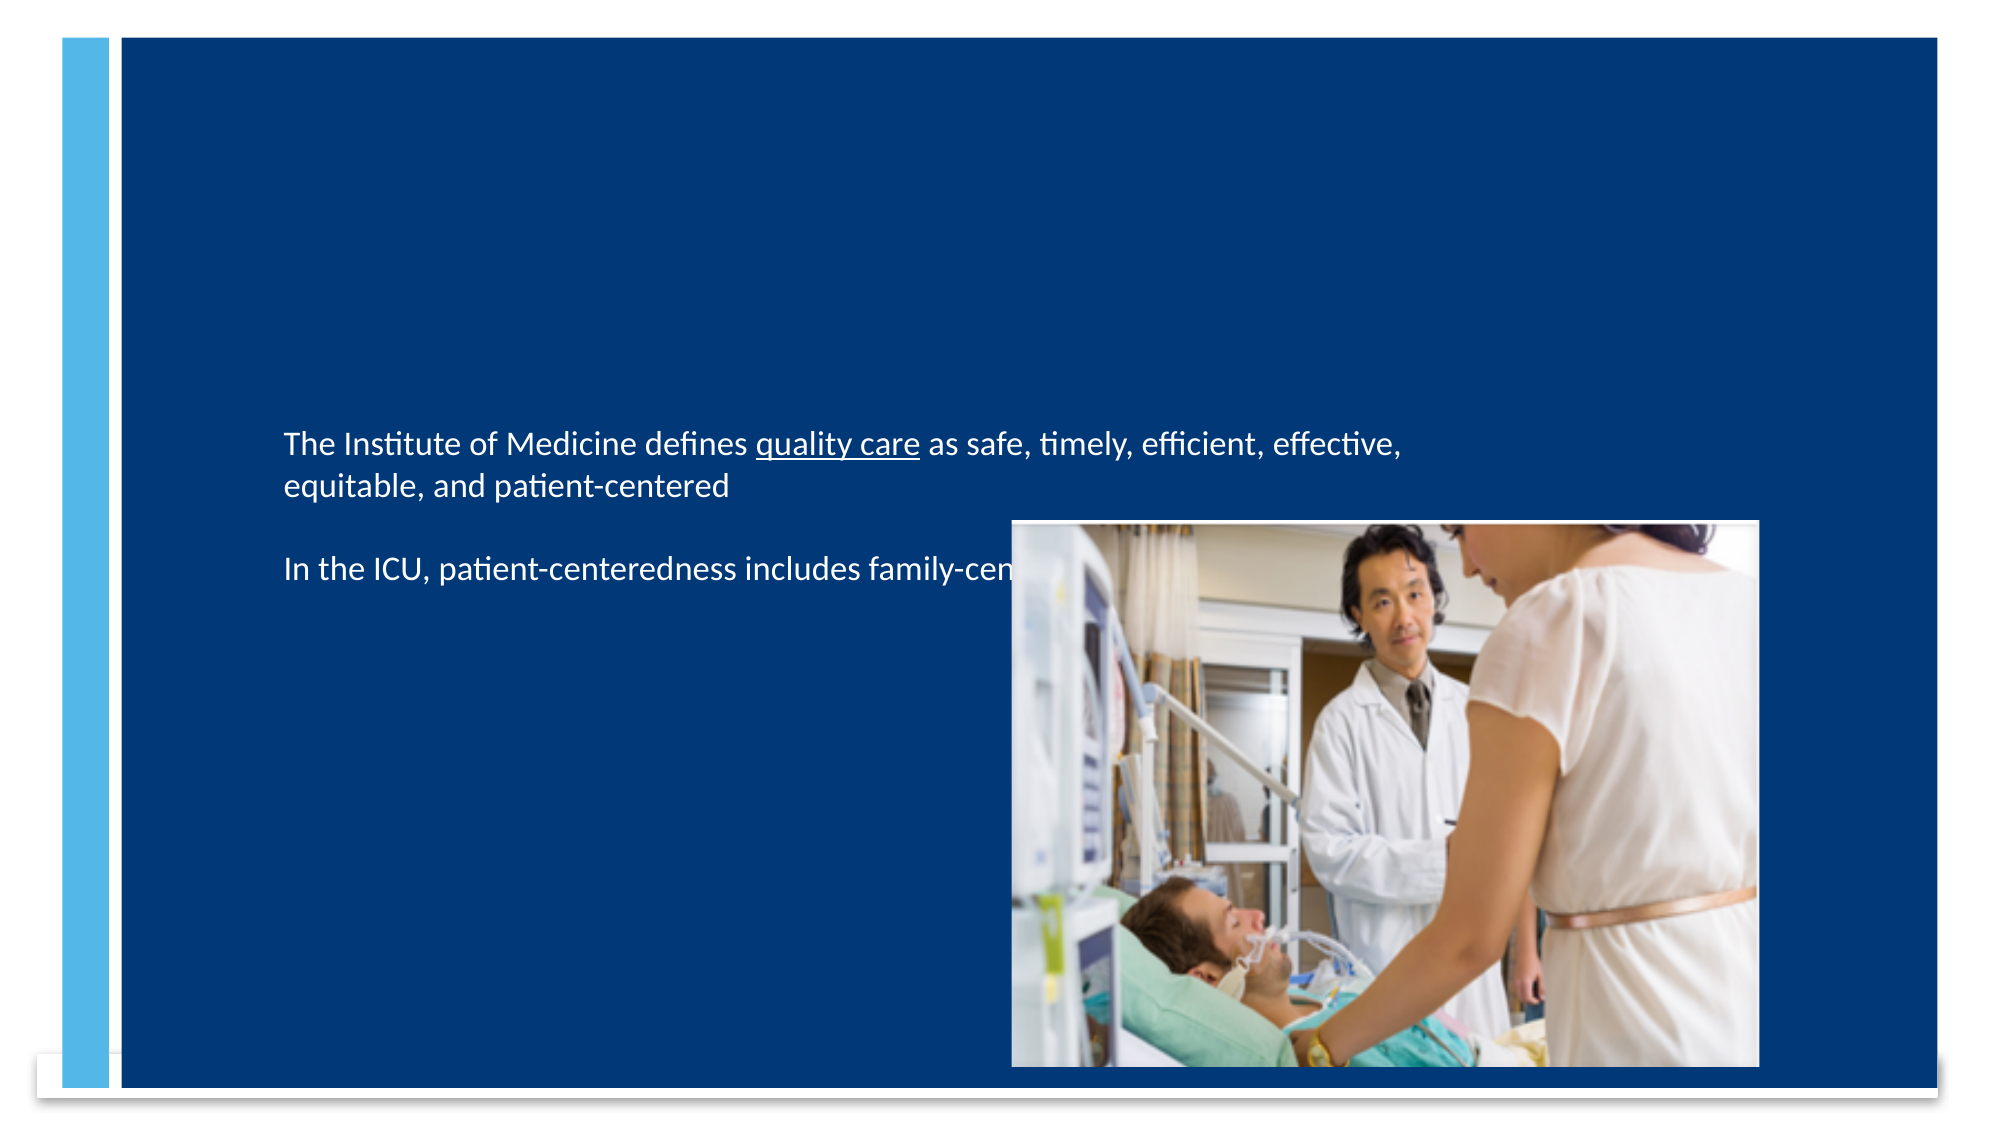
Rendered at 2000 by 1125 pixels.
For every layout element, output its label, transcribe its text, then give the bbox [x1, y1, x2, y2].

title The Institute of Medicine defines quality care as safe, timely, efficient, effective, equitable, and patient-centered In the ICU, patient-centeredness includes family-centeredness [268, 412, 1502, 637]
picture [1011, 519, 1760, 1068]
